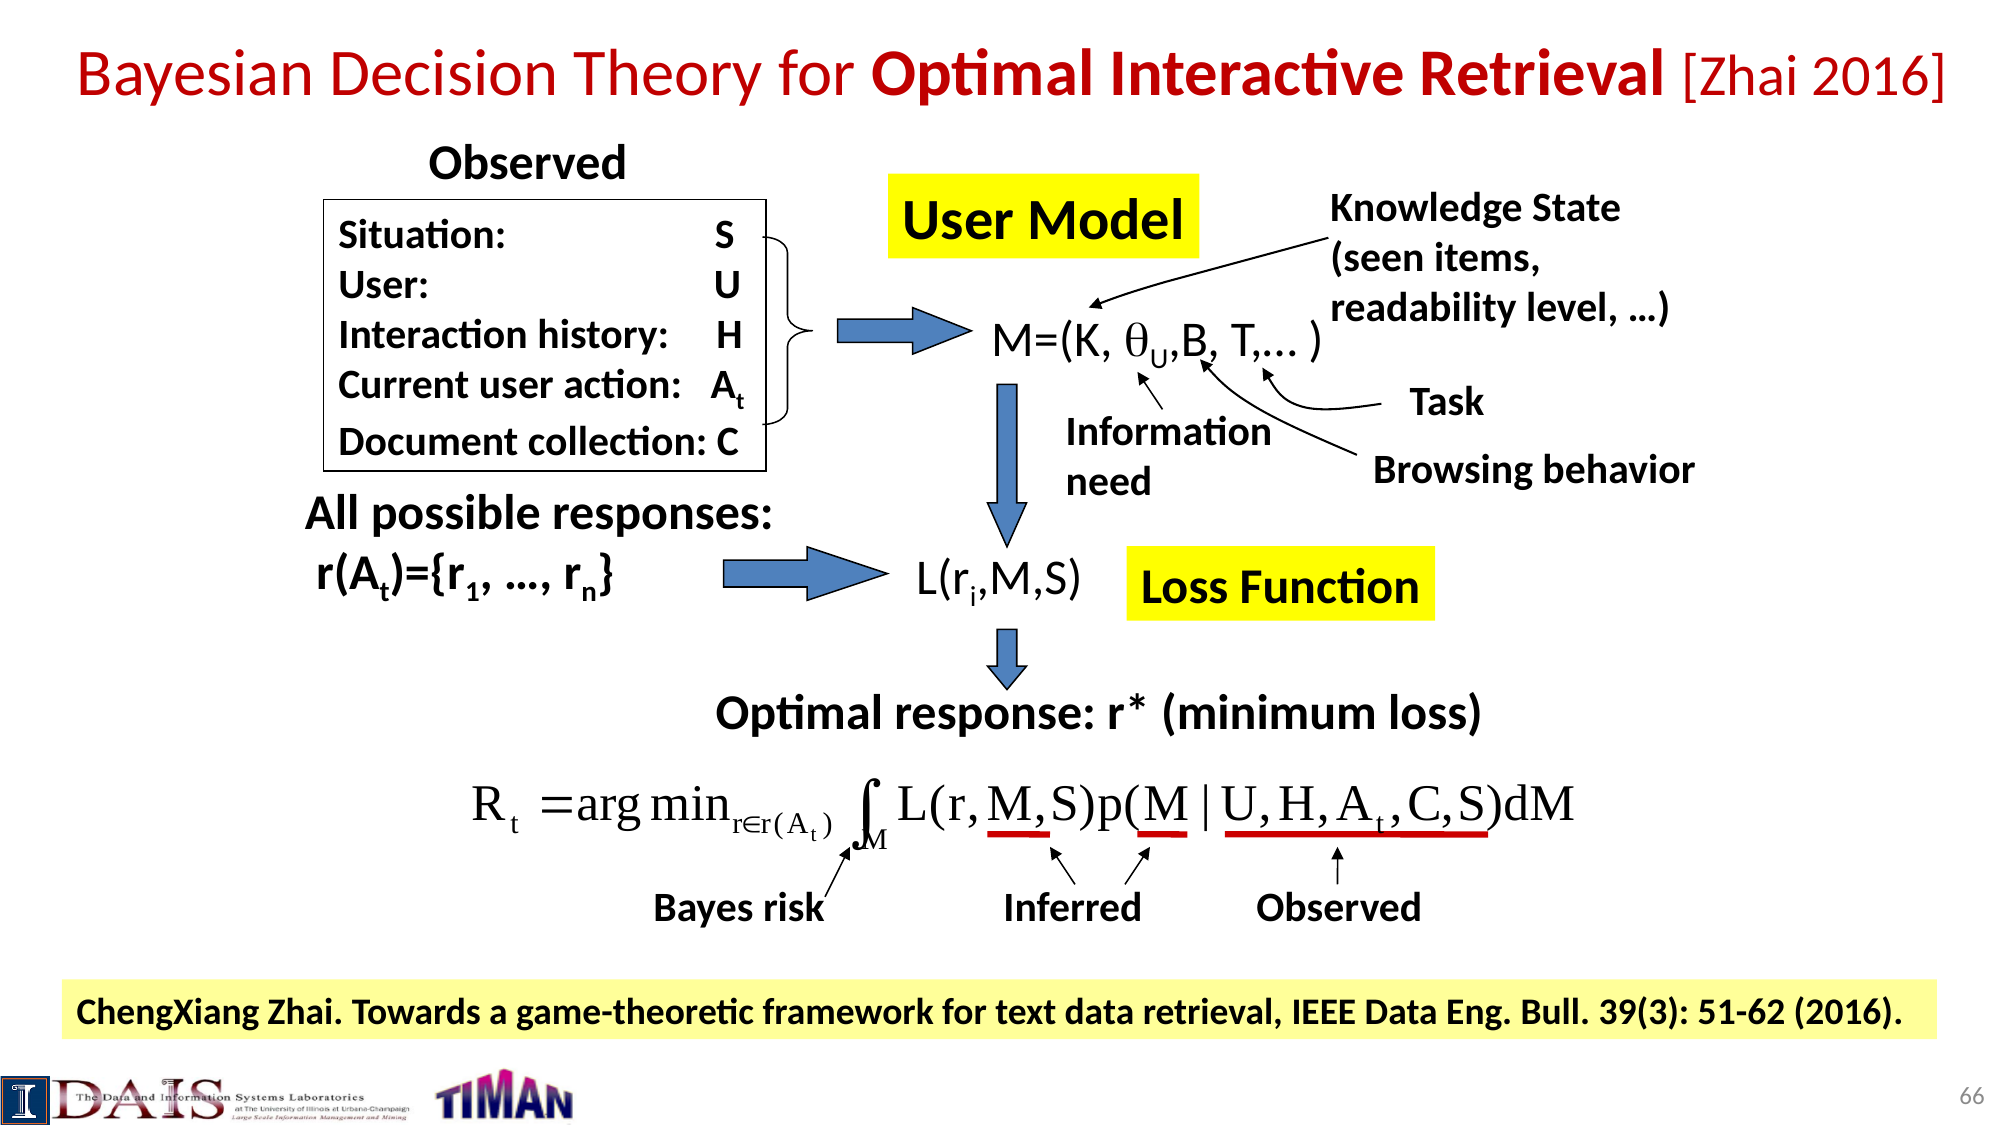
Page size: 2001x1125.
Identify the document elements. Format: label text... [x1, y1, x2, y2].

text_box Situation: S User: U Interaction history: H Current user action: At Document collection: C [323, 199, 767, 471]
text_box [696, 629, 1514, 748]
text_box [837, 307, 972, 355]
slide_number 66 [1533, 1065, 2000, 1125]
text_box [1049, 371, 1194, 382]
text_box M=(K, U,B, T,… ) [976, 298, 1351, 382]
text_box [637, 868, 851, 938]
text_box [1224, 868, 1489, 938]
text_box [987, 868, 1188, 938]
picture [0, 1064, 584, 1125]
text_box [1262, 366, 1501, 433]
text_box ChengXiang Zhai. Towards a game-theoretic framework for text data retrieval, IEEE Data Eng. Bull. 39(3): 51-62 (2016). [61, 979, 1937, 1040]
text_box [762, 236, 813, 382]
text_box User Model [888, 173, 1086, 259]
text_box Observed [413, 121, 643, 197]
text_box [723, 384, 1438, 623]
text_box All possible responses: r(At)={r1, …, rn} [290, 471, 718, 615]
title Bayesian Decision Theory for Optimal Interactive Retrieval [Zhai 2016] [37, 0, 2000, 150]
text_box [462, 756, 1585, 860]
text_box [1199, 359, 1713, 501]
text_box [1088, 172, 1688, 340]
